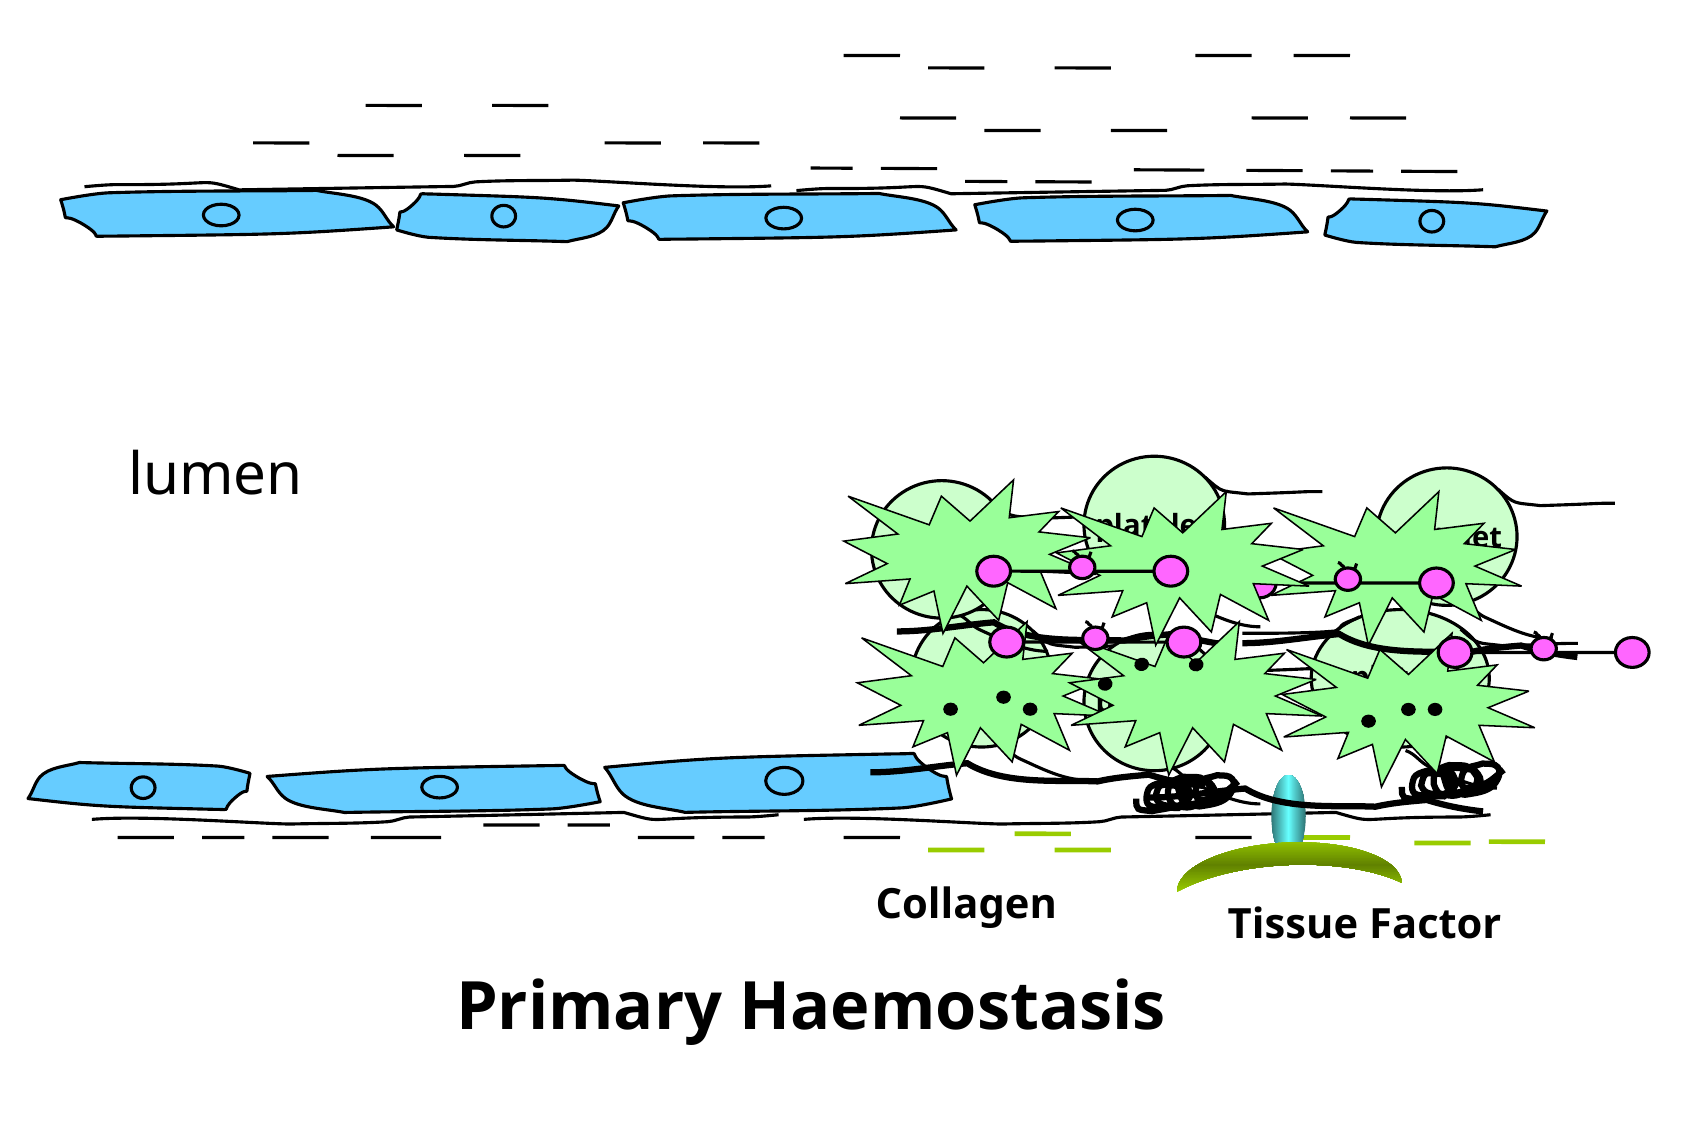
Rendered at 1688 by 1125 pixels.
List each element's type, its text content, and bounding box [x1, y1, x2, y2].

text_box [845, 574, 864, 584]
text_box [1014, 833, 1170, 844]
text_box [870, 480, 1077, 652]
text_box [848, 496, 864, 509]
text_box Primary Haemostasis [441, 955, 1182, 1051]
text_box [843, 538, 864, 552]
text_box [1327, 677, 1579, 789]
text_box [1327, 609, 1369, 619]
text_box [1407, 799, 1484, 812]
text_box Tissue Factor [1212, 889, 1517, 955]
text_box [604, 749, 957, 813]
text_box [27, 762, 254, 813]
text_box [889, 659, 904, 671]
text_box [1361, 703, 1442, 728]
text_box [56, 167, 1548, 244]
text_box [933, 816, 1170, 825]
text_box [241, 818, 383, 825]
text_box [1175, 774, 1402, 888]
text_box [1242, 562, 1454, 599]
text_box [1407, 833, 1546, 844]
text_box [266, 762, 599, 813]
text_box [1096, 677, 1203, 681]
text_box [20, 113, 1575, 374]
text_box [976, 550, 1188, 587]
text_box [1407, 814, 1491, 818]
text_box lumen [113, 428, 318, 514]
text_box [1082, 455, 1323, 619]
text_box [989, 621, 1650, 668]
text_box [1082, 677, 1323, 805]
text_box [857, 676, 904, 726]
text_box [909, 659, 1077, 781]
text_box [1327, 507, 1369, 560]
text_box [943, 691, 1037, 716]
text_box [1375, 467, 1616, 619]
text_box Collagen [860, 869, 1073, 935]
